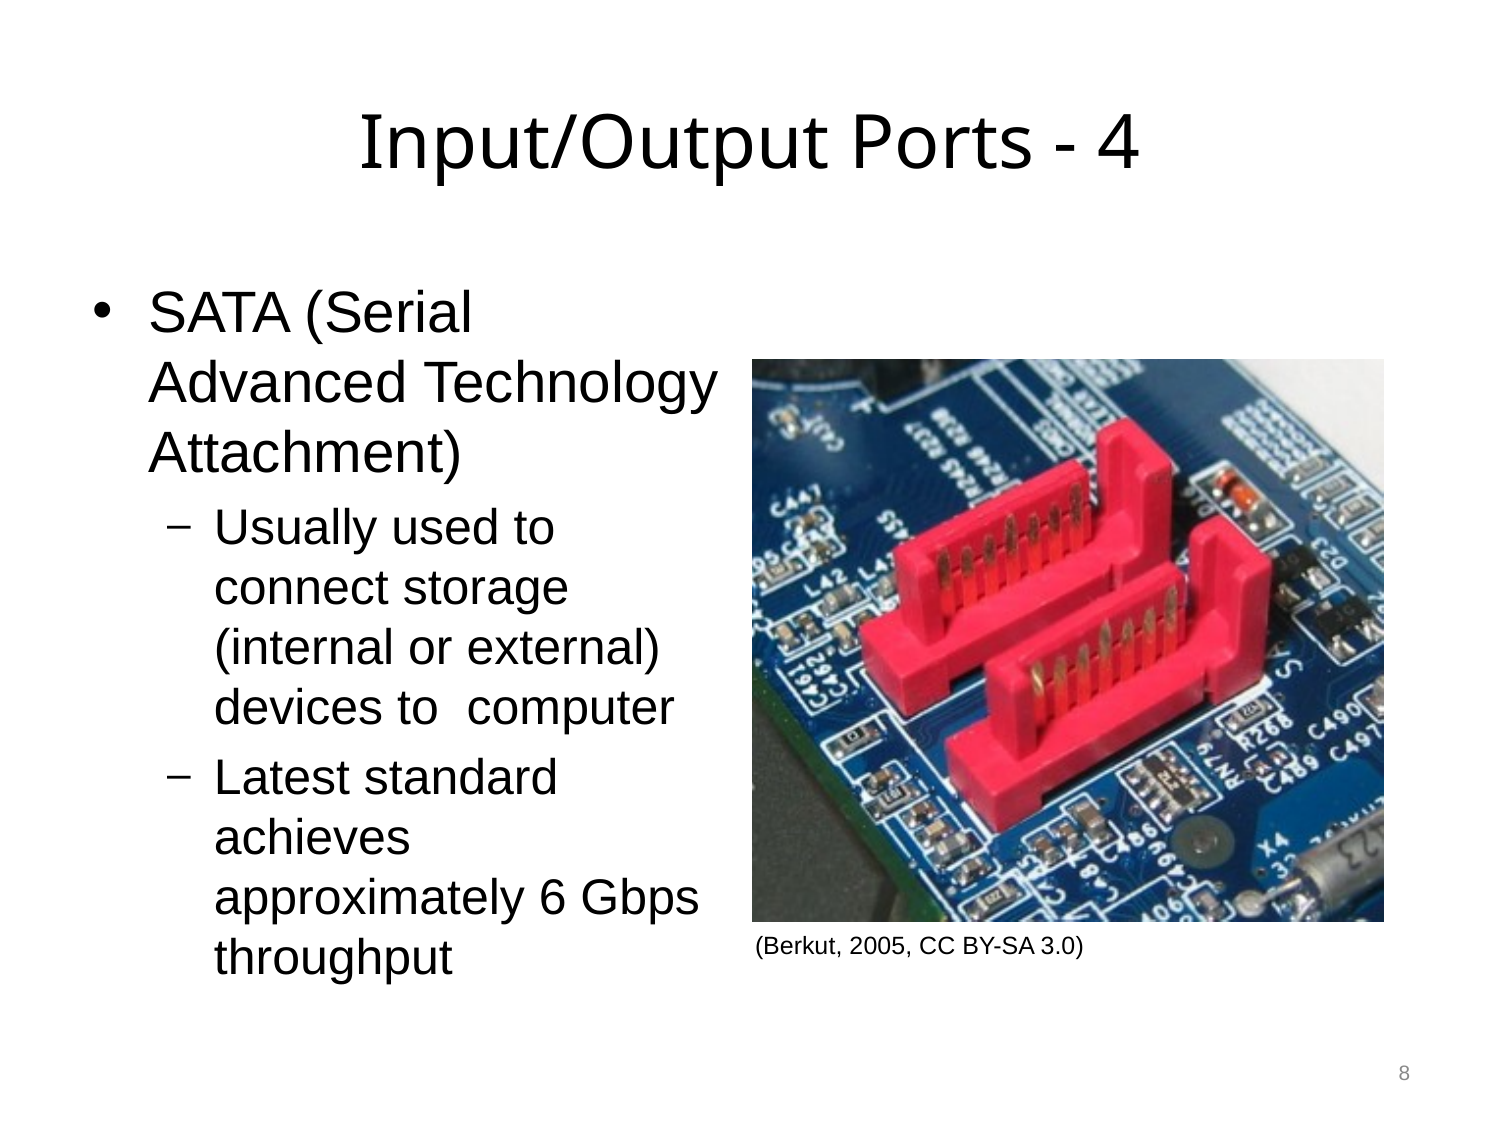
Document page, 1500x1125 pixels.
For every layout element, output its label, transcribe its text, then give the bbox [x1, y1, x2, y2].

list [751, 359, 1384, 922]
list (Berkut, 2005, CC BY-SA 3.0) [740, 921, 1137, 976]
title Input/Output Ports - 4 [75, 45, 1425, 233]
slide_number 8 [1341, 1027, 1425, 1118]
list SATA (Serial Advanced Technology Attachment) Usually used to connect storage (internal or external) devices to computer Latest standard achieves approximately 6 Gbps throughput [77, 266, 741, 1017]
